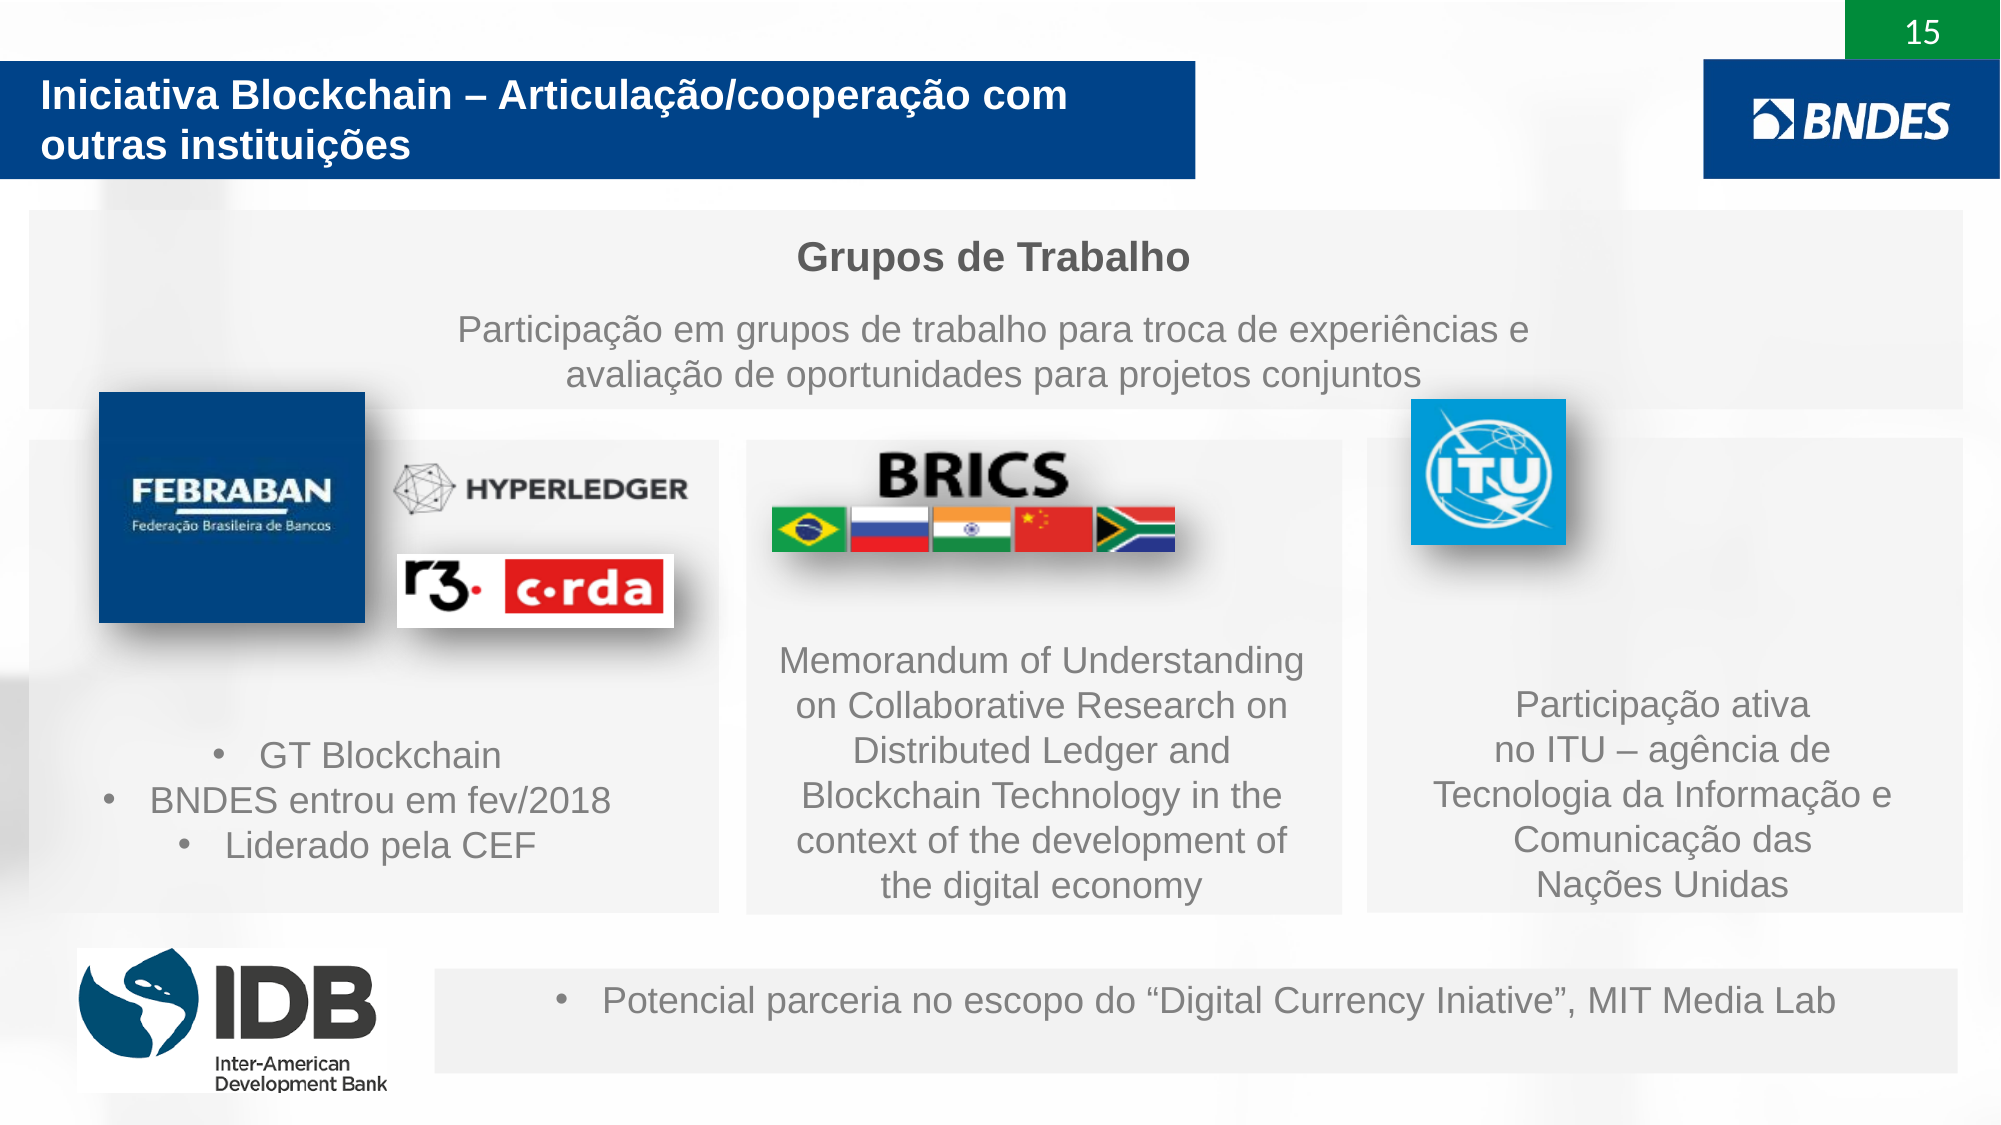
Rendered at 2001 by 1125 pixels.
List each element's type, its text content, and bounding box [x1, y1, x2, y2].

text_box Iniciativa Blockchain – Articulação/cooperação com outras instituições [29, 62, 1176, 174]
text_box [1366, 437, 1964, 914]
picture [392, 461, 690, 517]
text_box Memorandum of Understanding on Collaborative Research on Distributed Ledger and Blockchain Technology in the context of the development of the digital economy [762, 628, 1322, 914]
text_box Potencial parceria no escopo do “Digital Currency Iniative”, MIT Media Lab [434, 968, 1958, 1074]
text_box [745, 439, 1343, 916]
text_box [0, 60, 1196, 180]
picture [772, 442, 1175, 552]
picture [1703, 2, 2001, 1125]
picture [135, 980, 150, 986]
picture [77, 948, 387, 1093]
text_box GT Blockchain BNDES entrou em fev/2018 Liderado pela CEF [40, 723, 674, 874]
text_box [28, 209, 1964, 410]
text_box [28, 439, 720, 914]
text_box Participação ativa no ITU – agência de Tecnologia da Informação e Comunicação das Nações Unidas [1382, 672, 1943, 913]
picture [99, 392, 365, 623]
text_box Grupos de Trabalho Participação em grupos de trabalho para troca de experiências e avaliação de oportunidades para projetos conjuntos [99, 222, 1888, 403]
picture [397, 554, 674, 628]
picture [1426, 413, 1552, 528]
